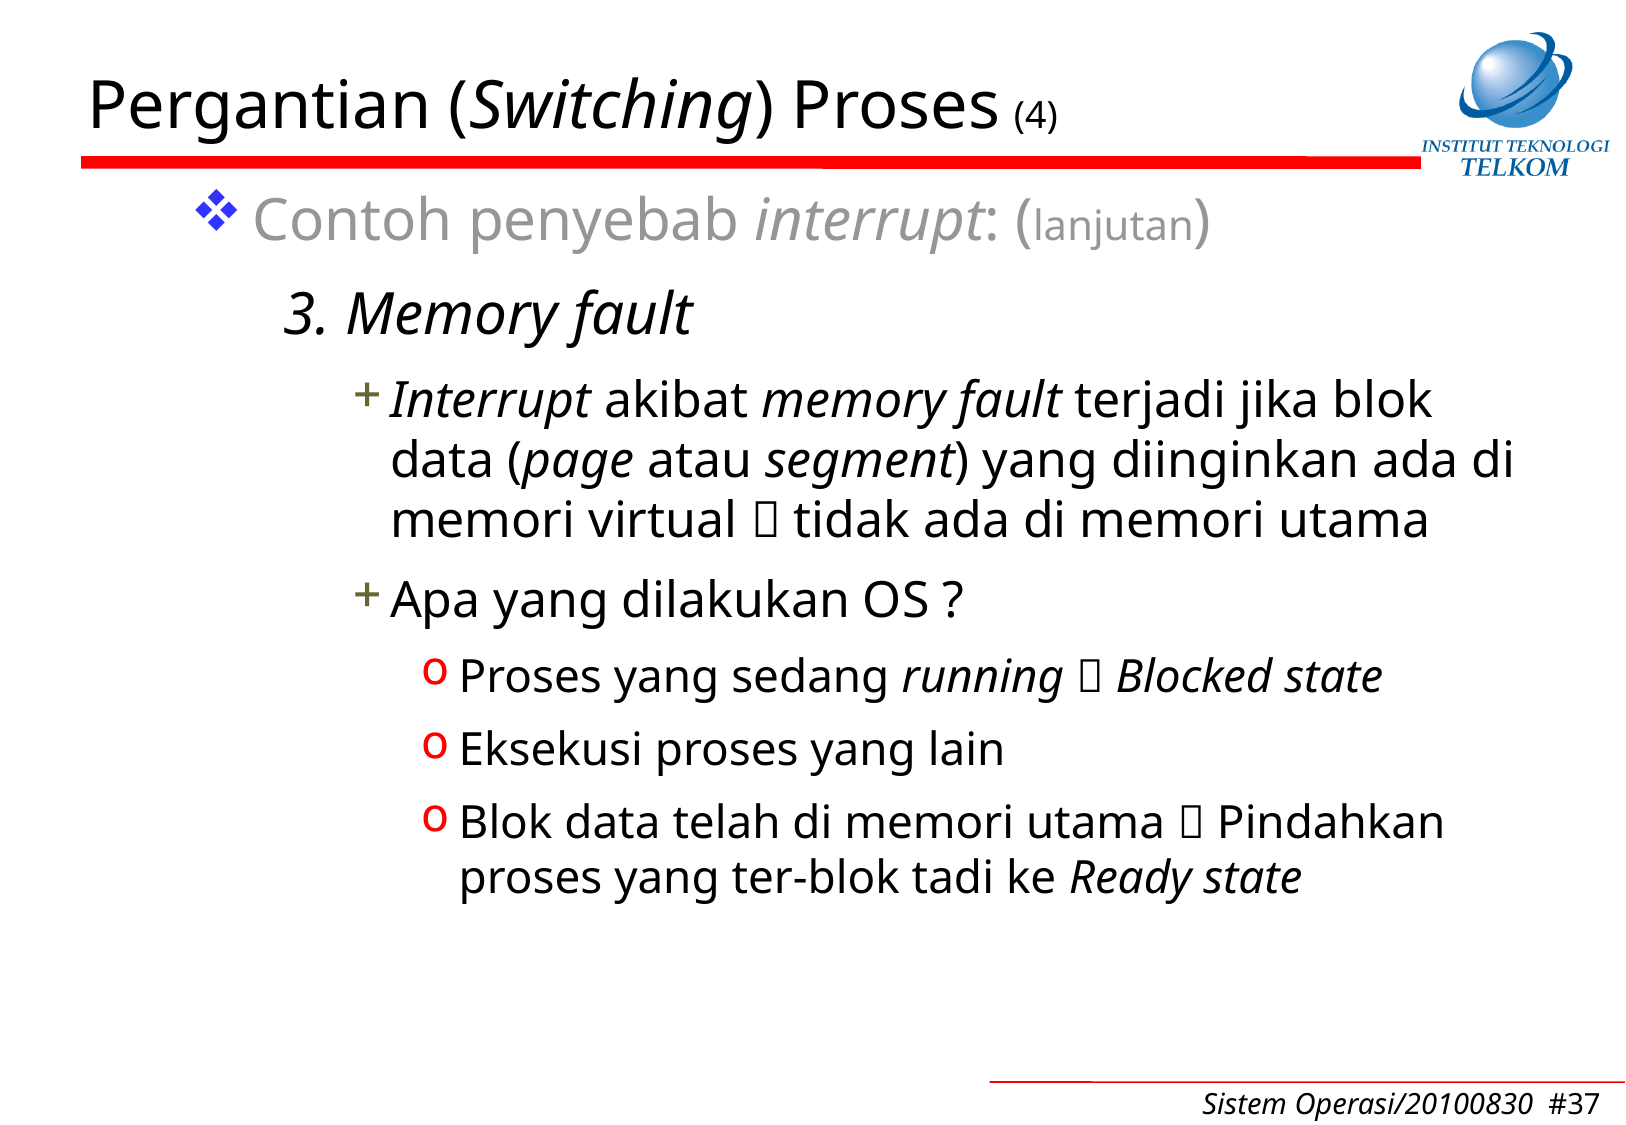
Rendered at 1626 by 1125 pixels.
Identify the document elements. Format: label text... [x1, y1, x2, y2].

picture [1421, 32, 1610, 176]
title Pergantian (Switching) Proses (4) [71, 24, 1531, 150]
list Contoh penyebab interrupt: (lanjutan) 3. Memory fault Interrupt akibat memory fault terjadi jika blok data (page atau segment) yang diinginkan ada di memori virtual  tidak ada di memori utama Apa yang dilakukan OS ? Proses yang sedang running  Blocked state Eksekusi proses yang lain Blok data telah di memori utama  Pindahkan proses yang ter-blok tadi ke Ready state [80, 174, 1535, 1101]
